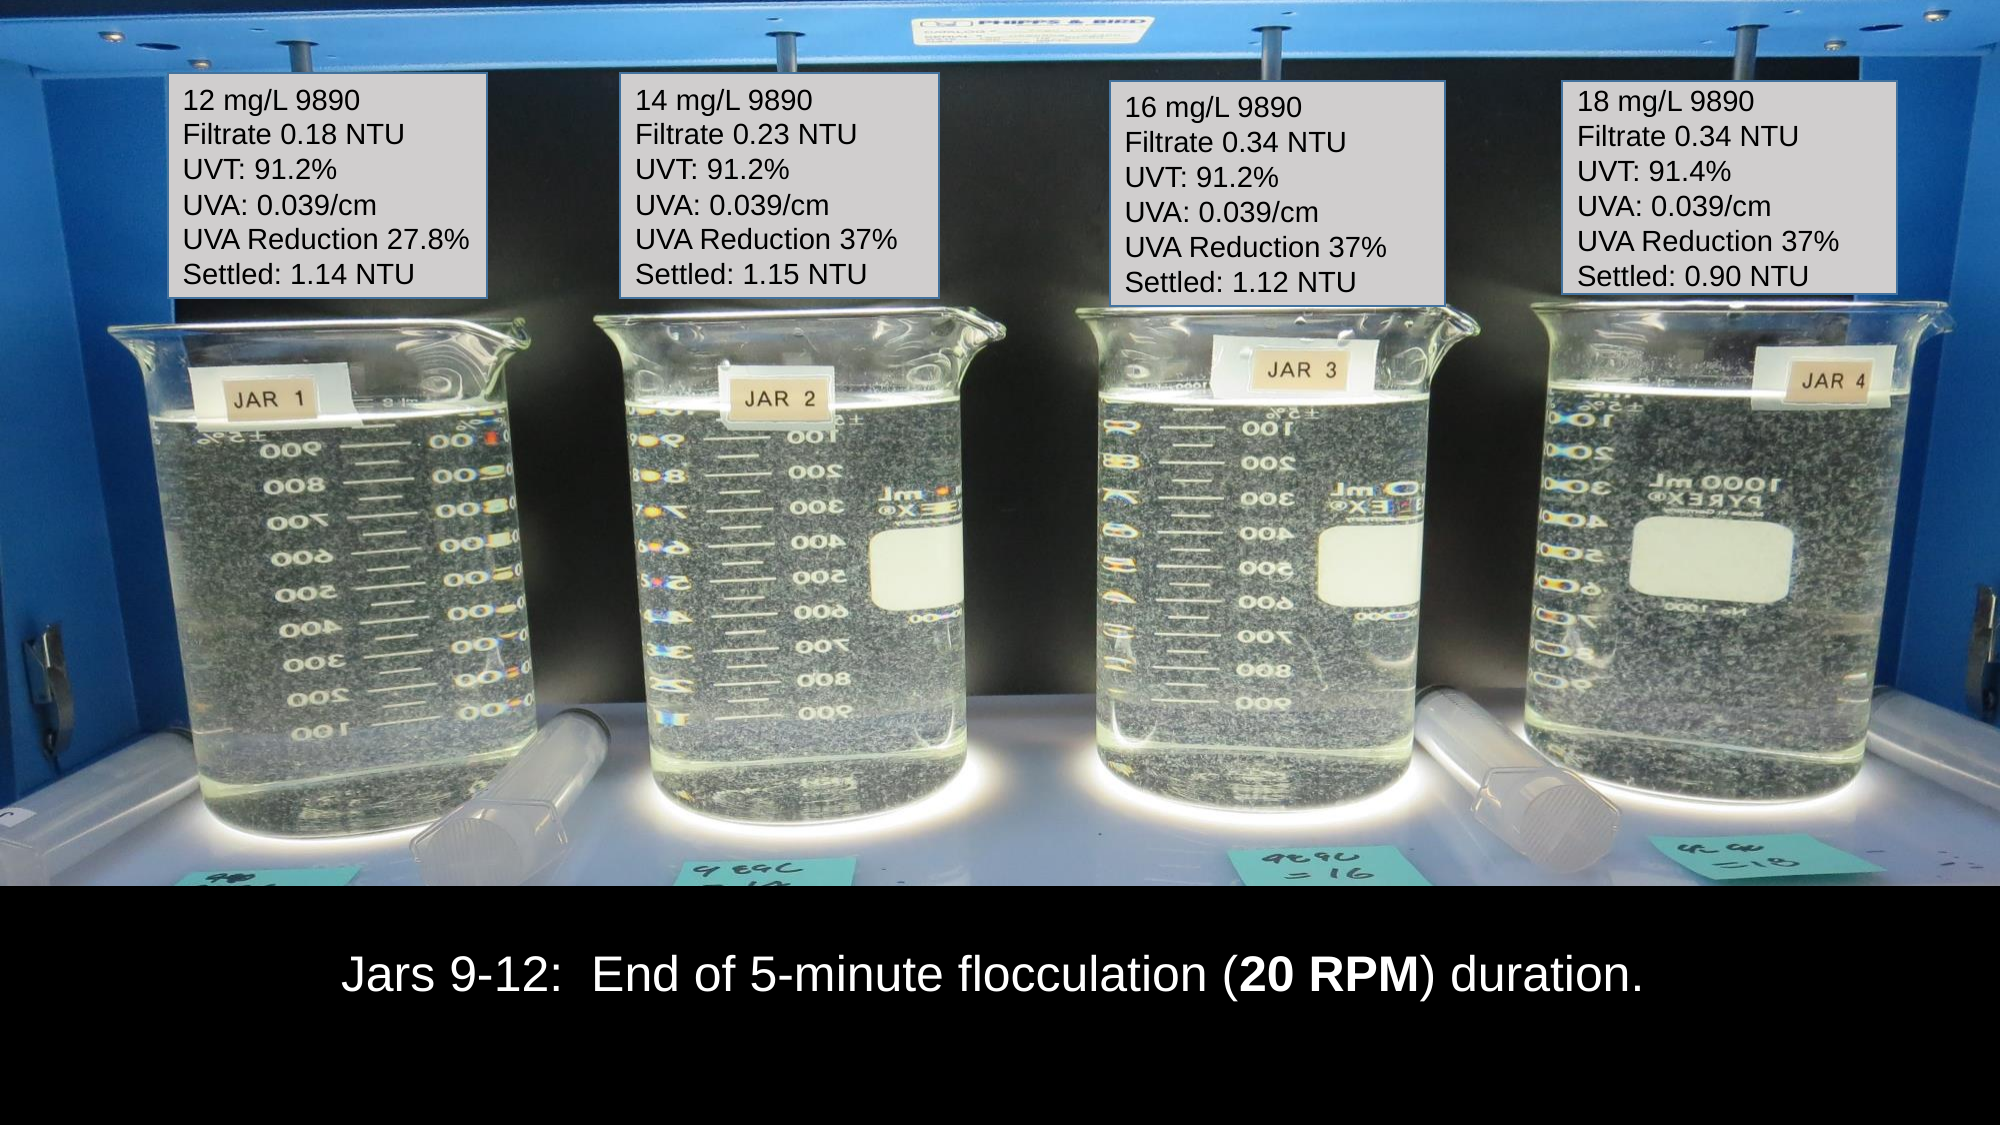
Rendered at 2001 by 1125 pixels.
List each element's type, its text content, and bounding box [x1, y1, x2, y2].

picture [0, 0, 2000, 886]
title Jars 9-12: End of 5-minute flocculation (20 RPM) duration. [137, 907, 1863, 1043]
